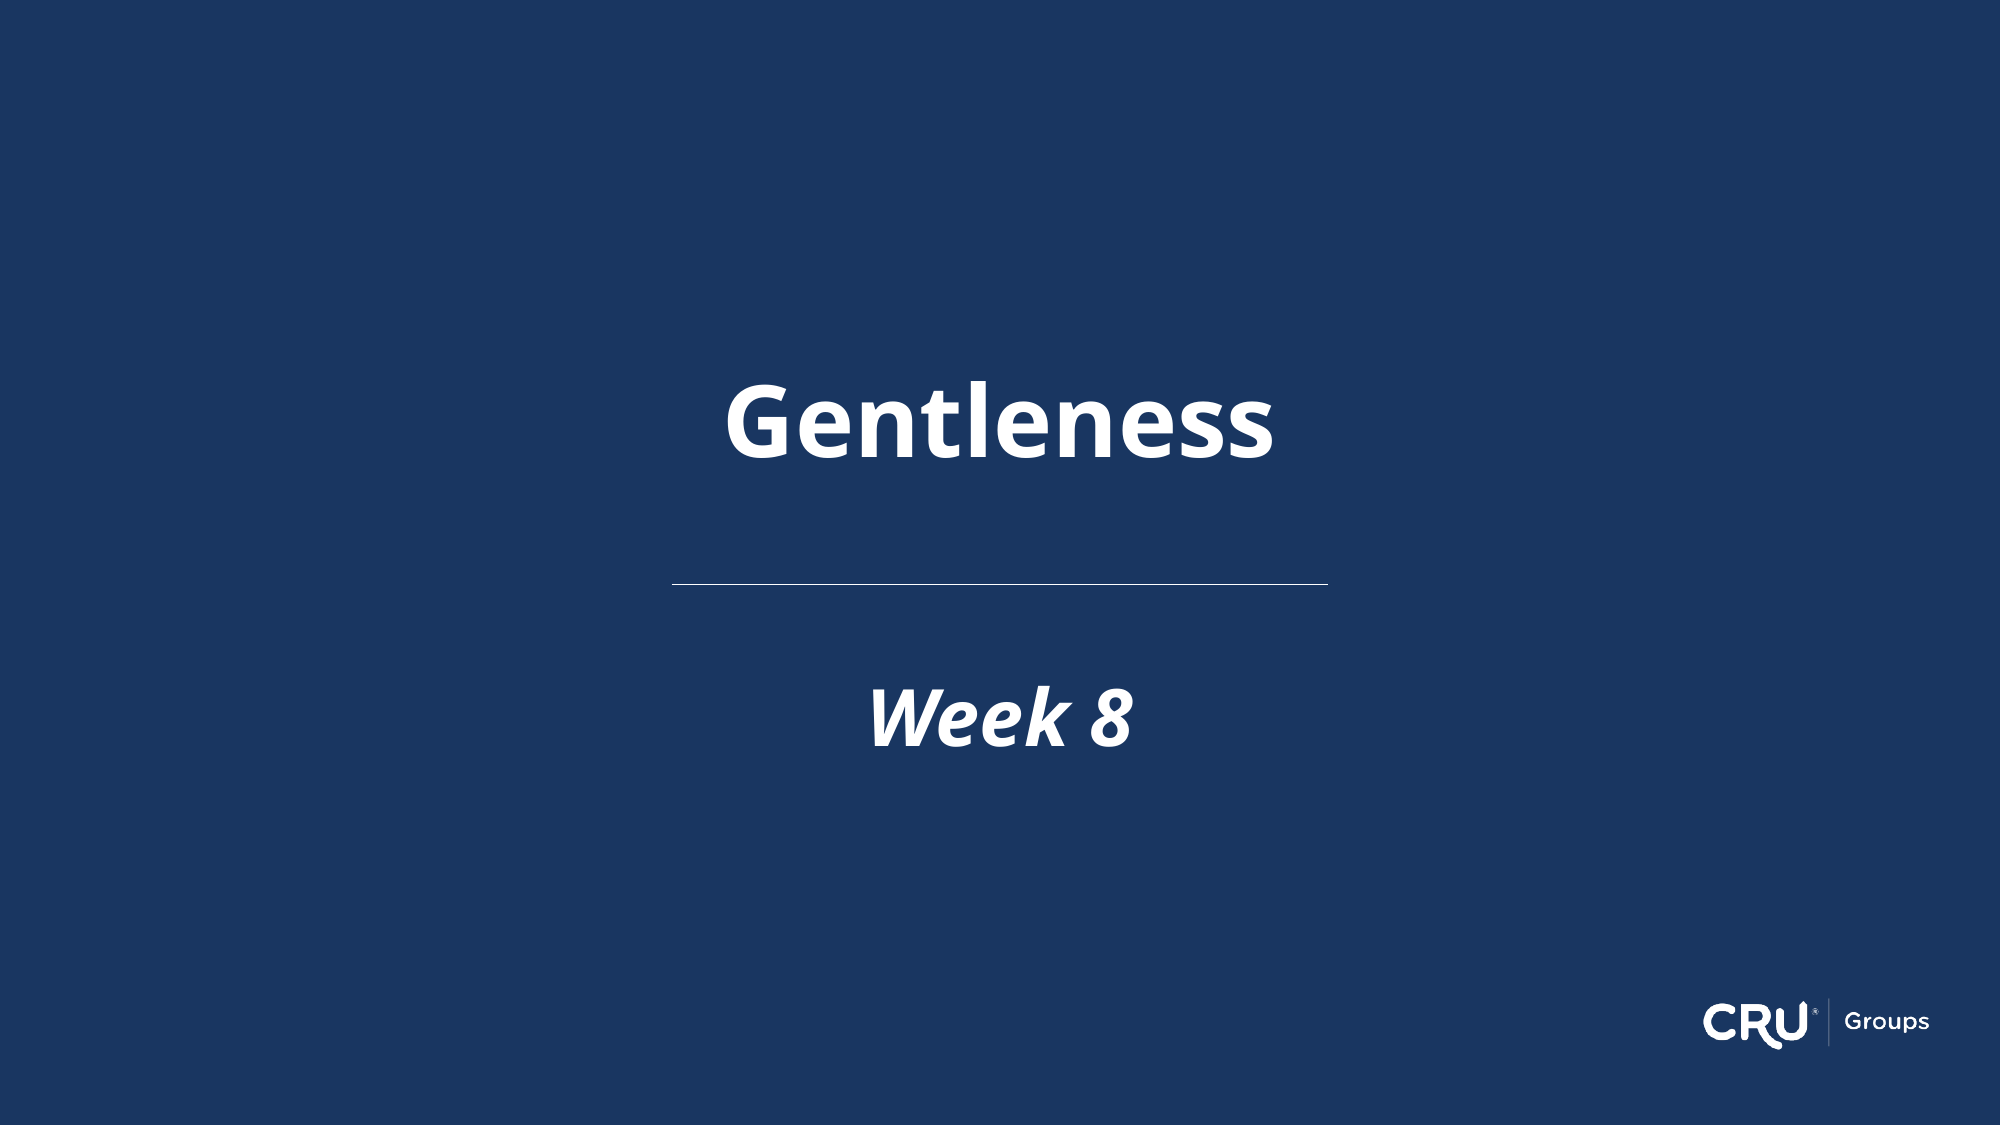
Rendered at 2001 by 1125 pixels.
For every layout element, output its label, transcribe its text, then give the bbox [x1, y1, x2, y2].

picture [1680, 973, 1951, 1073]
text_box Gentleness Week 8 [232, 350, 1768, 771]
